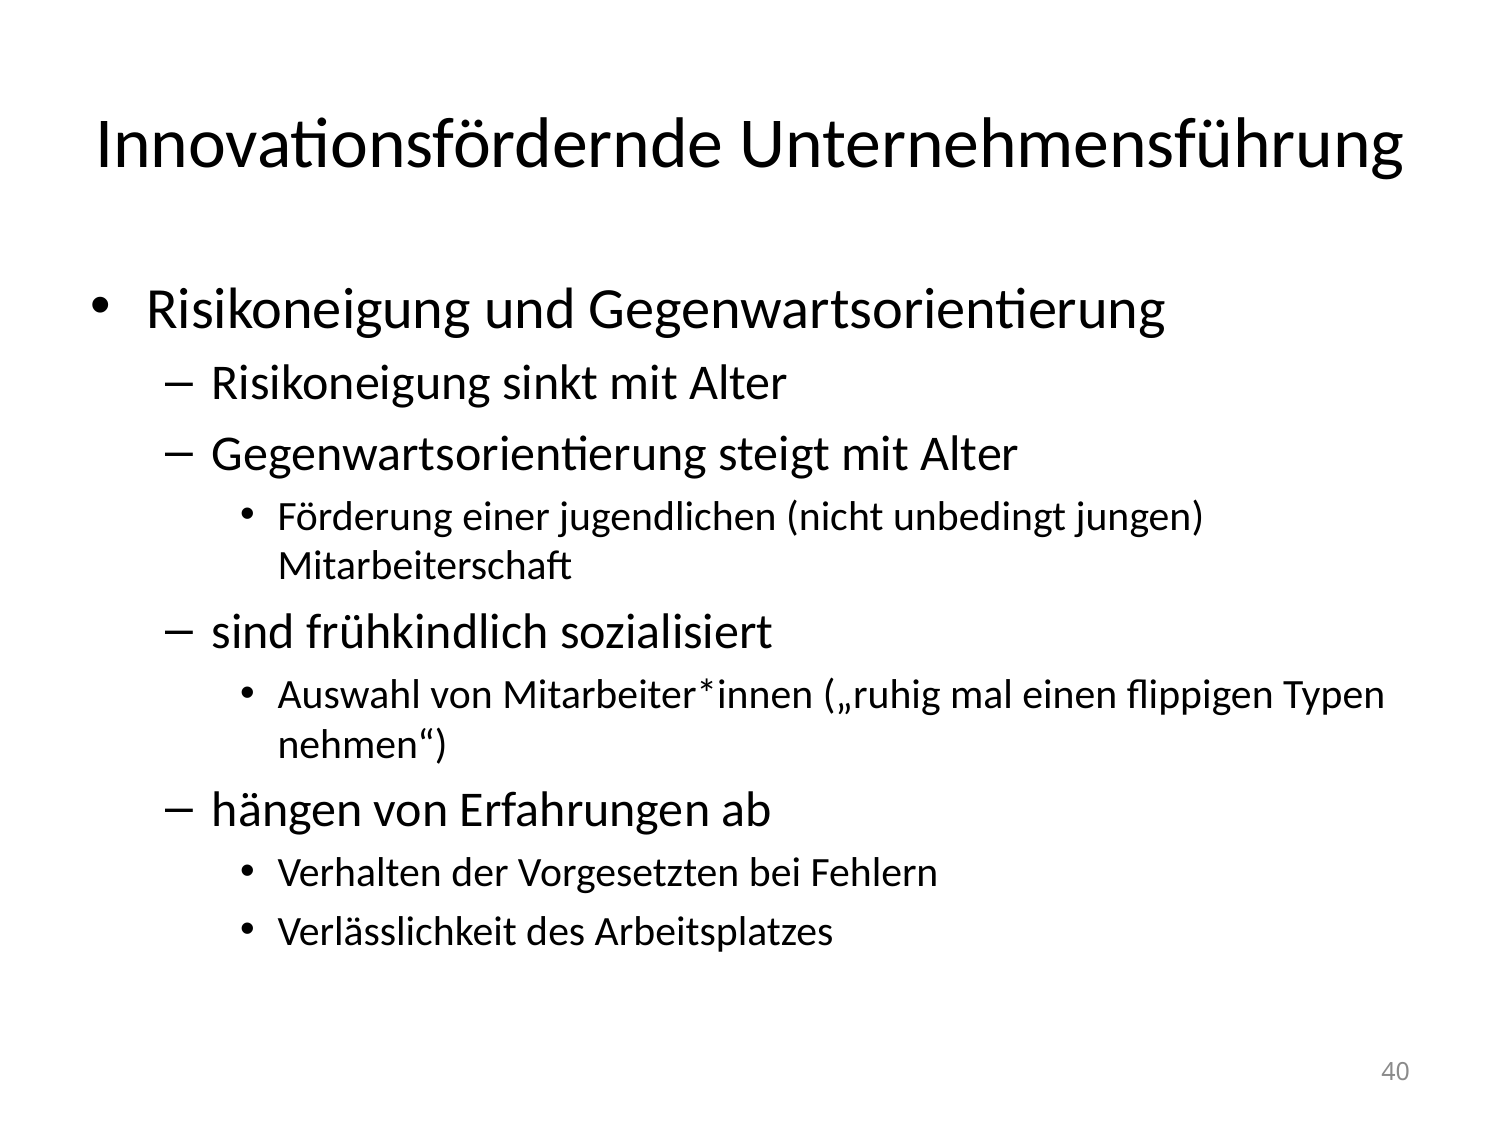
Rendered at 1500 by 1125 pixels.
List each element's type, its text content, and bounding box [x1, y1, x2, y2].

slide_number 40 [1074, 1042, 1425, 1103]
list Risikoneigung und Gegenwartsorientierung Risikoneigung sinkt mit Alter Gegenwartsorientierung steigt mit Alter Förderung einer jugendlichen (nicht unbedingt jungen) Mitarbeiterschaft sind frühkindlich sozialisiert Auswahl von Mitarbeiter*innen („ruhig mal einen flippigen Typen nehmen“) hängen von Erfahrungen ab Verhalten der Vorgesetzten bei Fehlern Verlässlichkeit des Arbeitsplatzes [75, 262, 1425, 1005]
title Innovationsfördernde Unternehmensführung [75, 45, 1425, 233]
